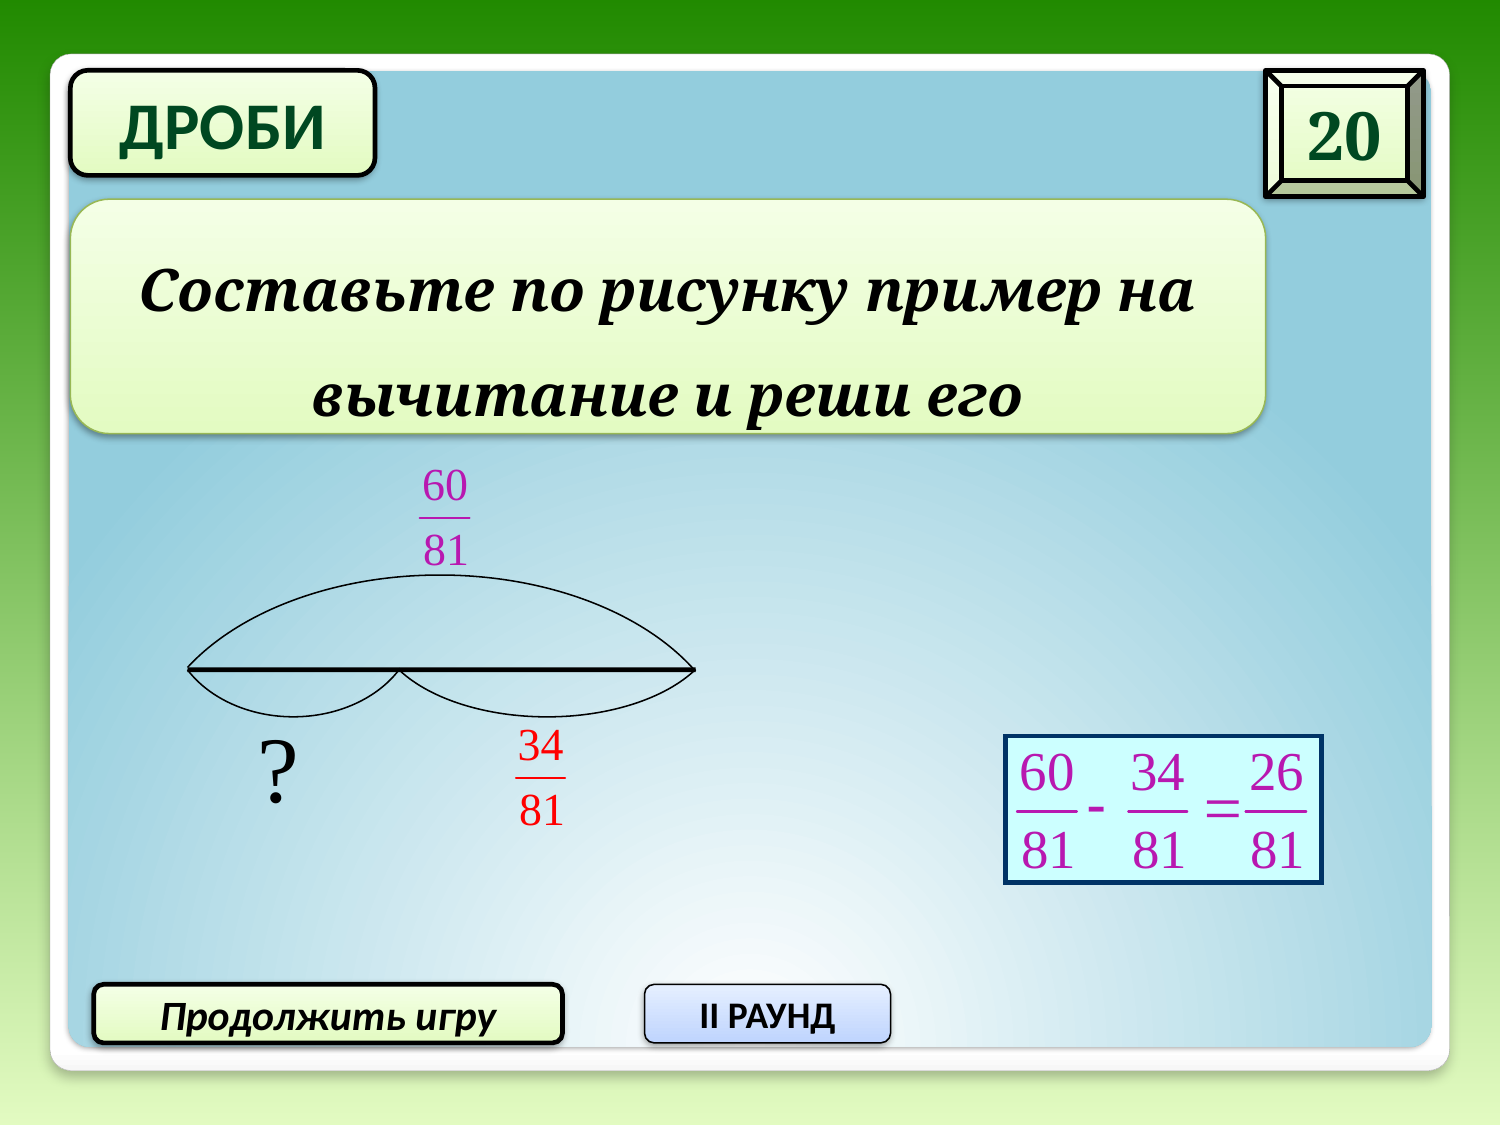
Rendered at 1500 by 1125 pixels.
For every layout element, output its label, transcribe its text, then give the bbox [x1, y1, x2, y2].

text_box Составьте по рисунку пример на вычитание и реши его [69, 198, 1267, 435]
footer [994, 1002, 1370, 1063]
text_box 20 [1265, 69, 1425, 198]
text_box ДРОБИ [69, 69, 376, 177]
text_box Продолжить игру [92, 983, 564, 1044]
text_box ИЗМЕРЕНИЕ УГЛОВ [1266, 73, 1281, 194]
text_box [972, 632, 1348, 977]
text_box 40 [1269, 71, 1420, 85]
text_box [187, 456, 696, 836]
text_box II РАУНД [643, 983, 892, 1044]
